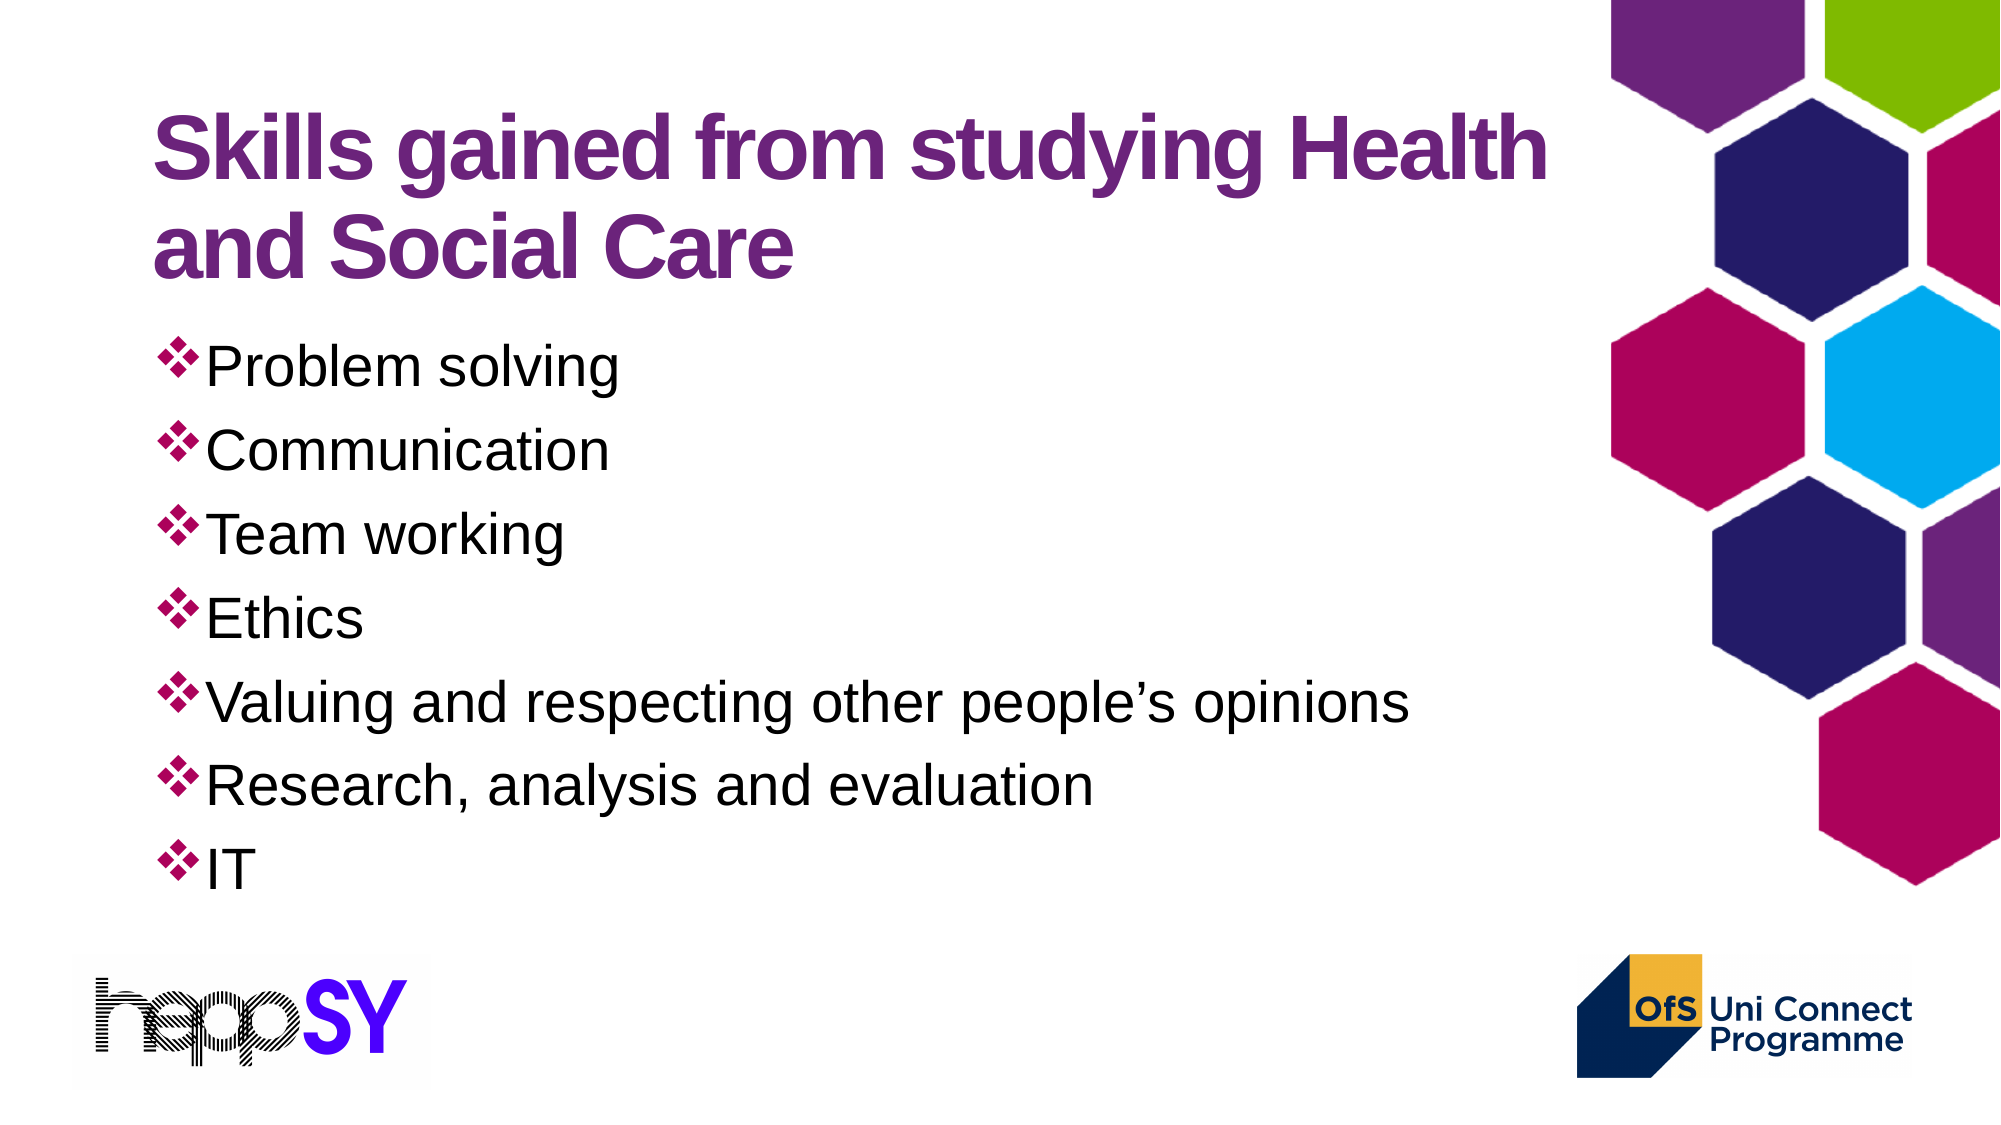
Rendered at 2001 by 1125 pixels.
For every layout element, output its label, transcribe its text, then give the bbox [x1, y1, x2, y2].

list Problem solving Communication Team working Ethics Valuing and respecting other people’s opinions Research, analysis and evaluation IT [137, 329, 1609, 937]
picture [1600, 2, 2000, 890]
picture [72, 954, 431, 1090]
title Skills gained from studying Health and Social Care [137, 90, 1648, 308]
picture [1577, 954, 1912, 1078]
